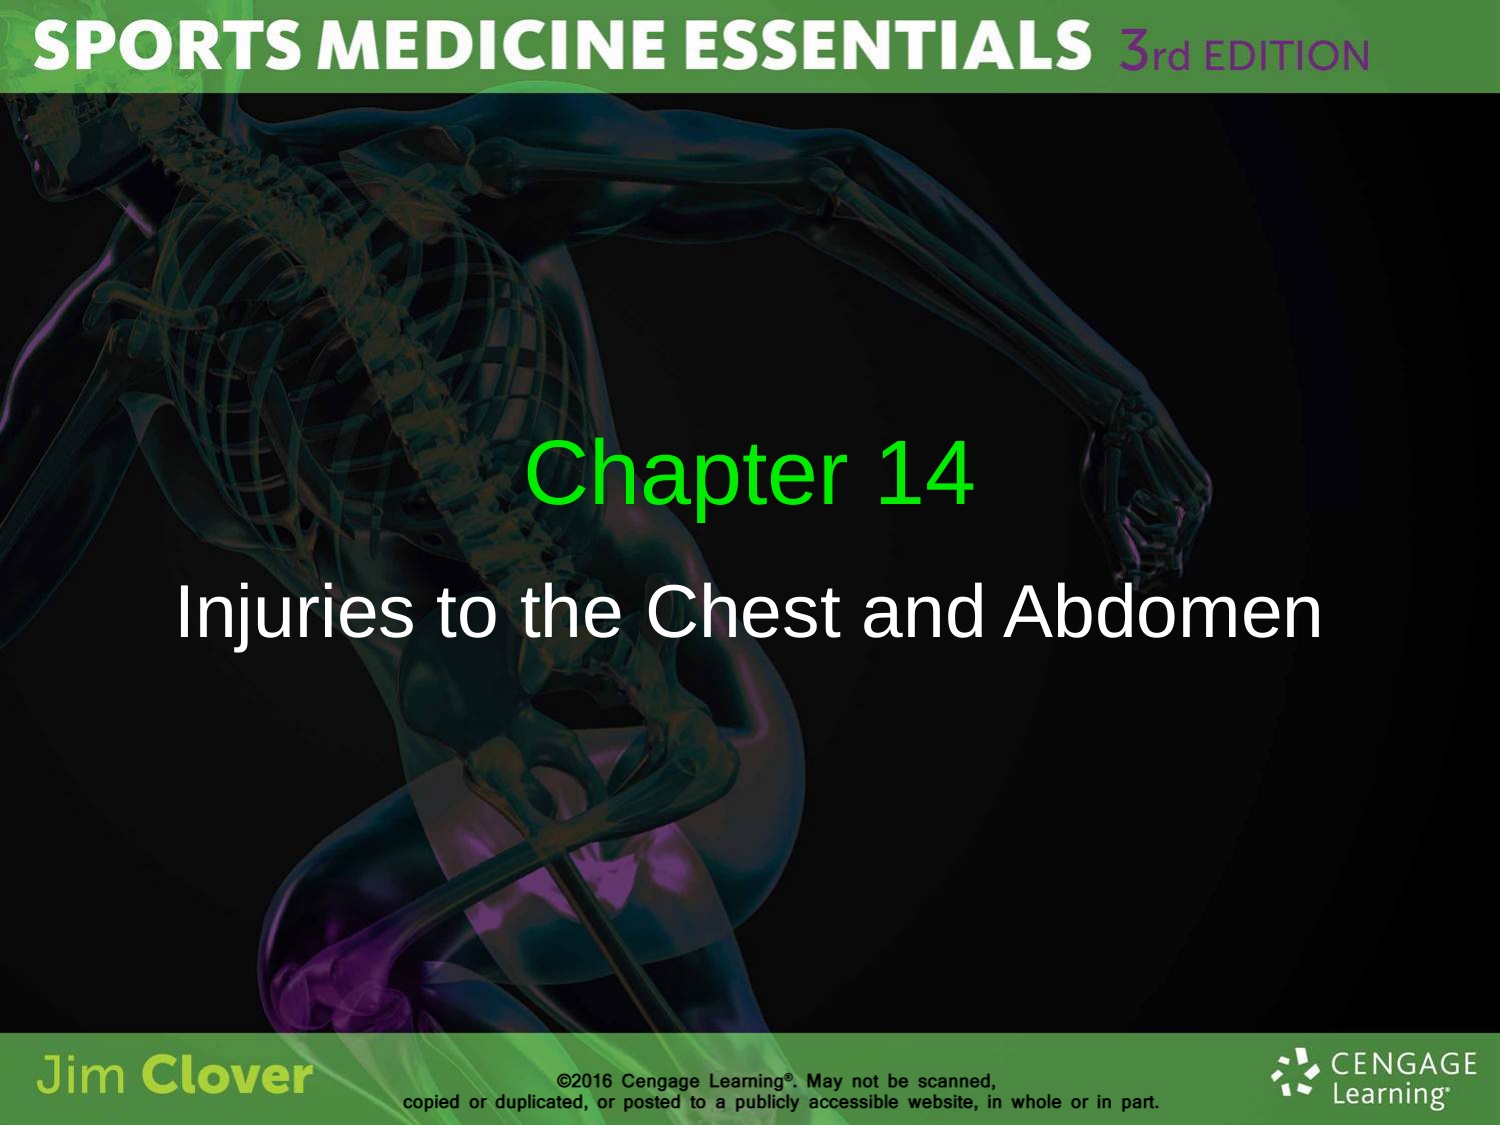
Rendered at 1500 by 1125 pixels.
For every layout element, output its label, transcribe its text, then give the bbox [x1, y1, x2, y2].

picture [0, 0, 1500, 1125]
title Chapter 14 [150, 412, 1350, 525]
subtitle Injuries to the Chest and Abdomen [87, 562, 1413, 735]
